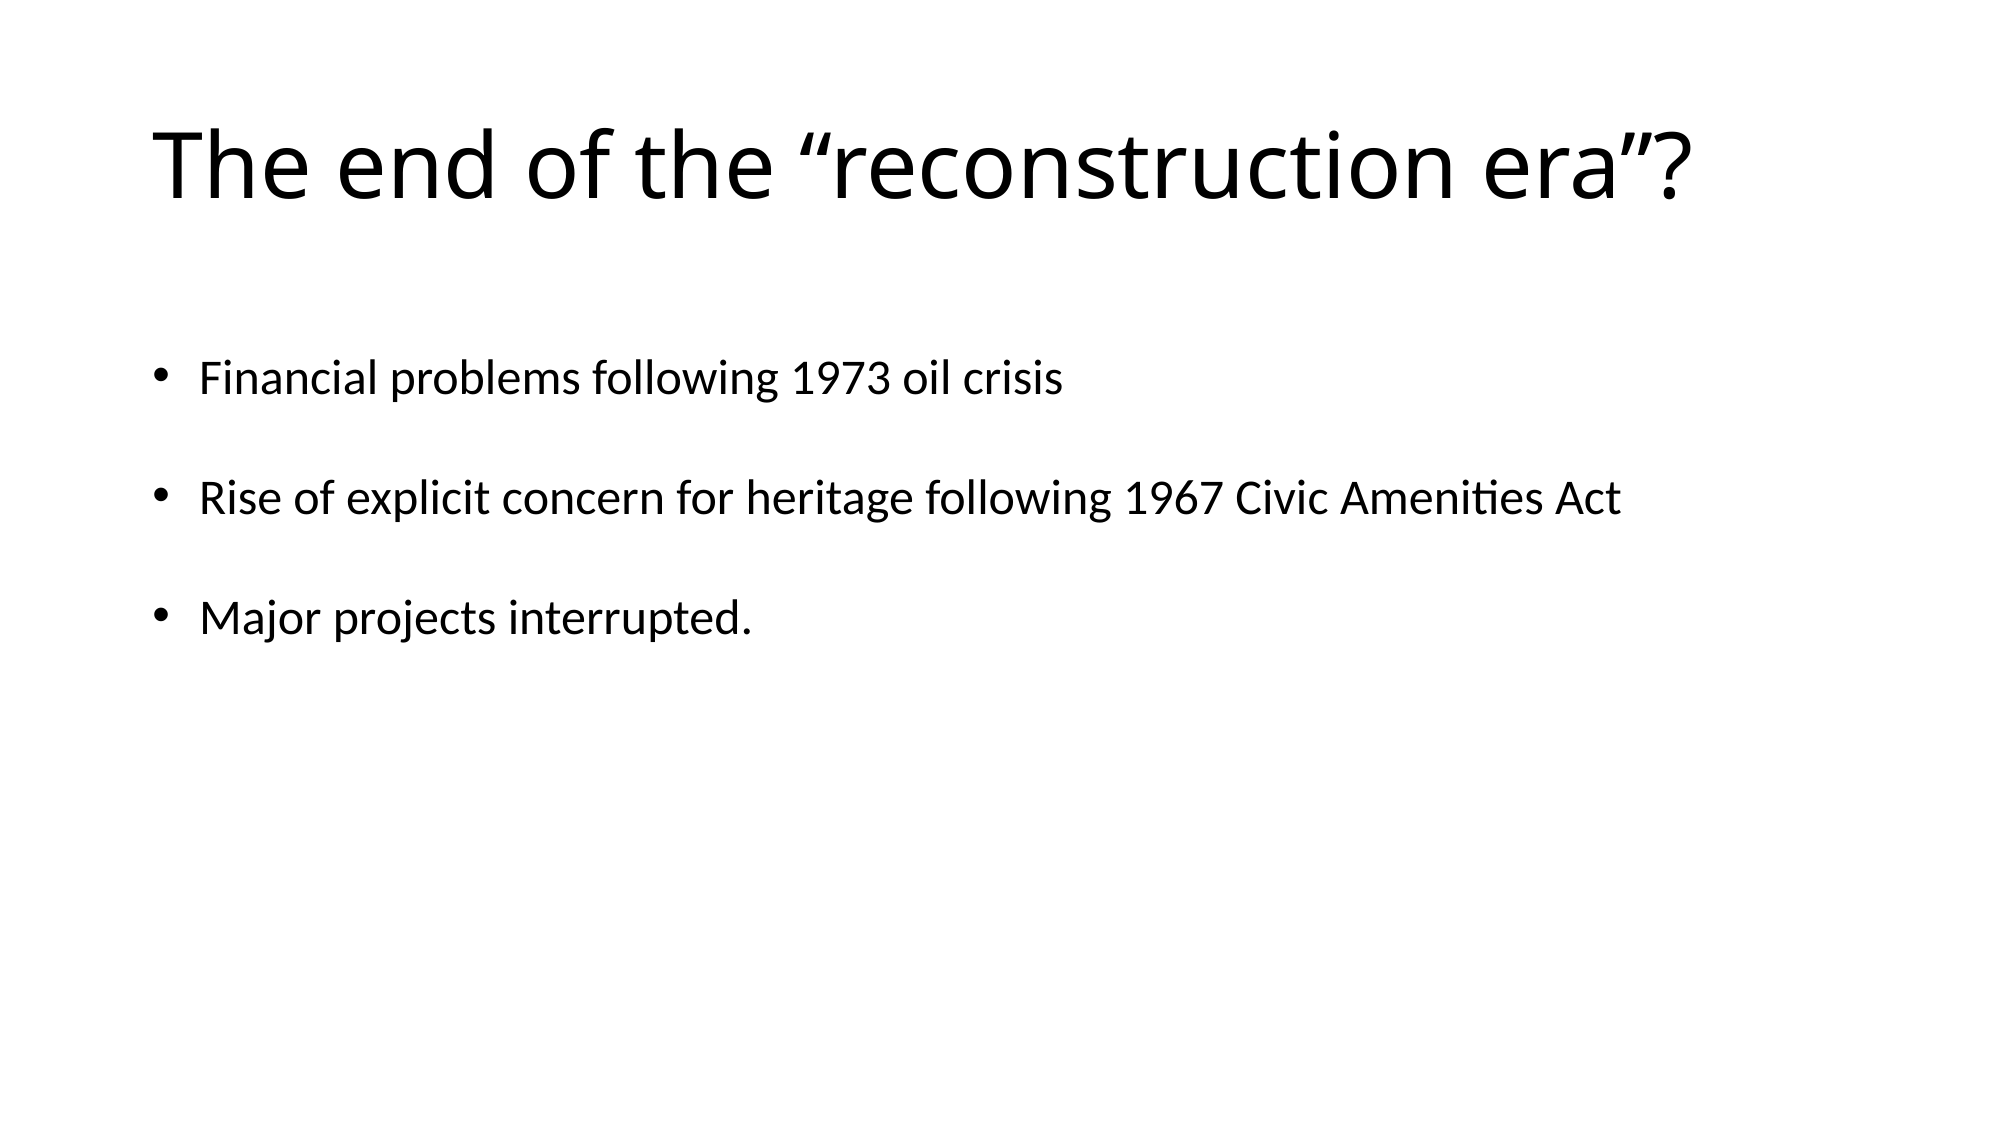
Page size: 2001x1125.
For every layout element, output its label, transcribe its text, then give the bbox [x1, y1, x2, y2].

title The end of the “reconstruction era”? [137, 59, 1863, 277]
text_box Financial problems following 1973 oil crisis Rise of explicit concern for heritage following 1967 Civic Amenities Act Major projects interrupted. [137, 277, 1979, 832]
